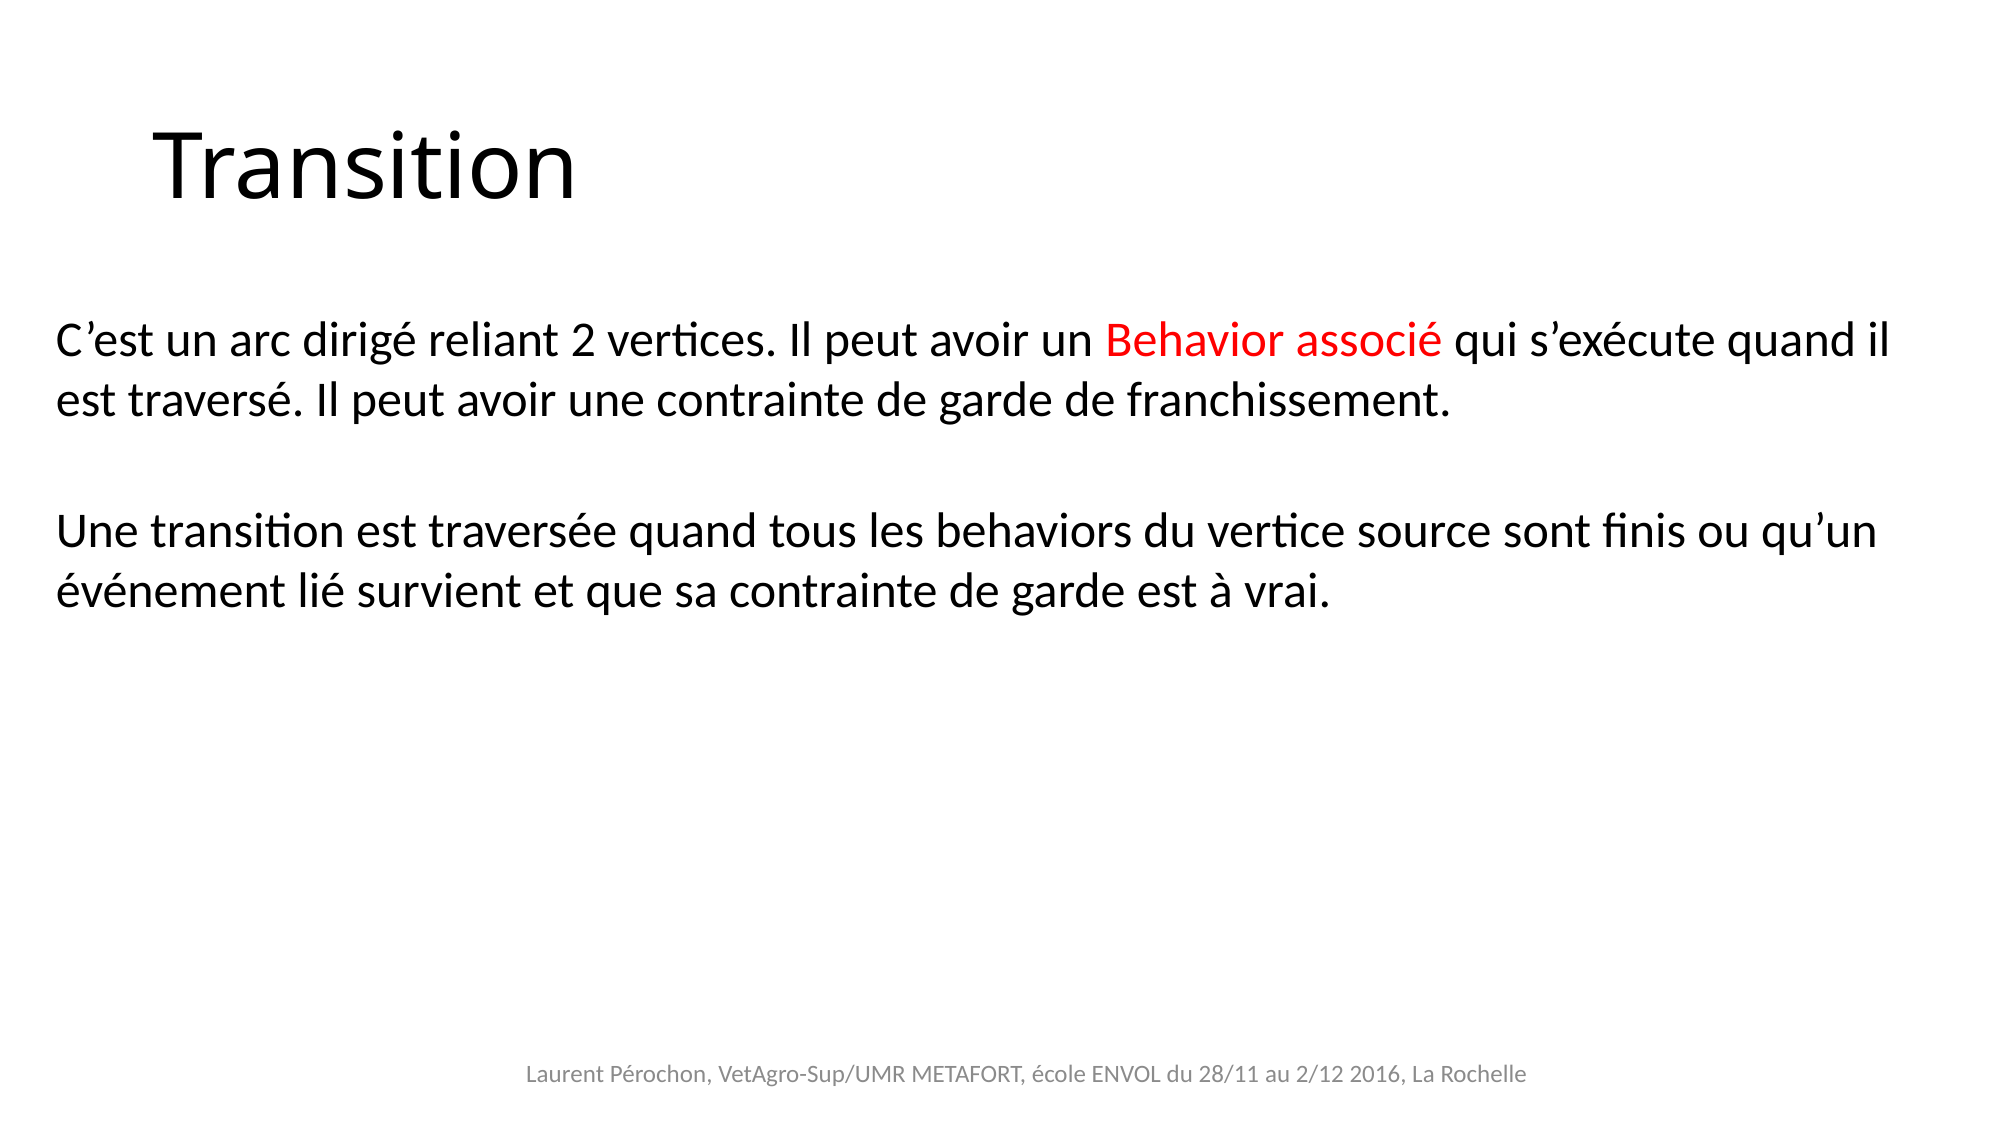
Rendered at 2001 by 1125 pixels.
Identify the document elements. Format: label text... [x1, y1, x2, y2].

footer Laurent Pérochon, VetAgro-Sup/UMR METAFORT, école ENVOL du 28/11 au 2/12 2016, La Rochelle [344, 1042, 1711, 1103]
title Transition [137, 59, 1863, 278]
text_box Une transition est traversée quand tous les behaviors du vertice source sont finis ou qu’un événement lié survient et que sa contrainte de garde est à vrai. [40, 490, 1904, 625]
text_box C’est un arc dirigé reliant 2 vertices. Il peut avoir un Behavior associé qui s’exécute quand il est traversé. Il peut avoir une contrainte de garde de franchissement. [41, 298, 1952, 434]
